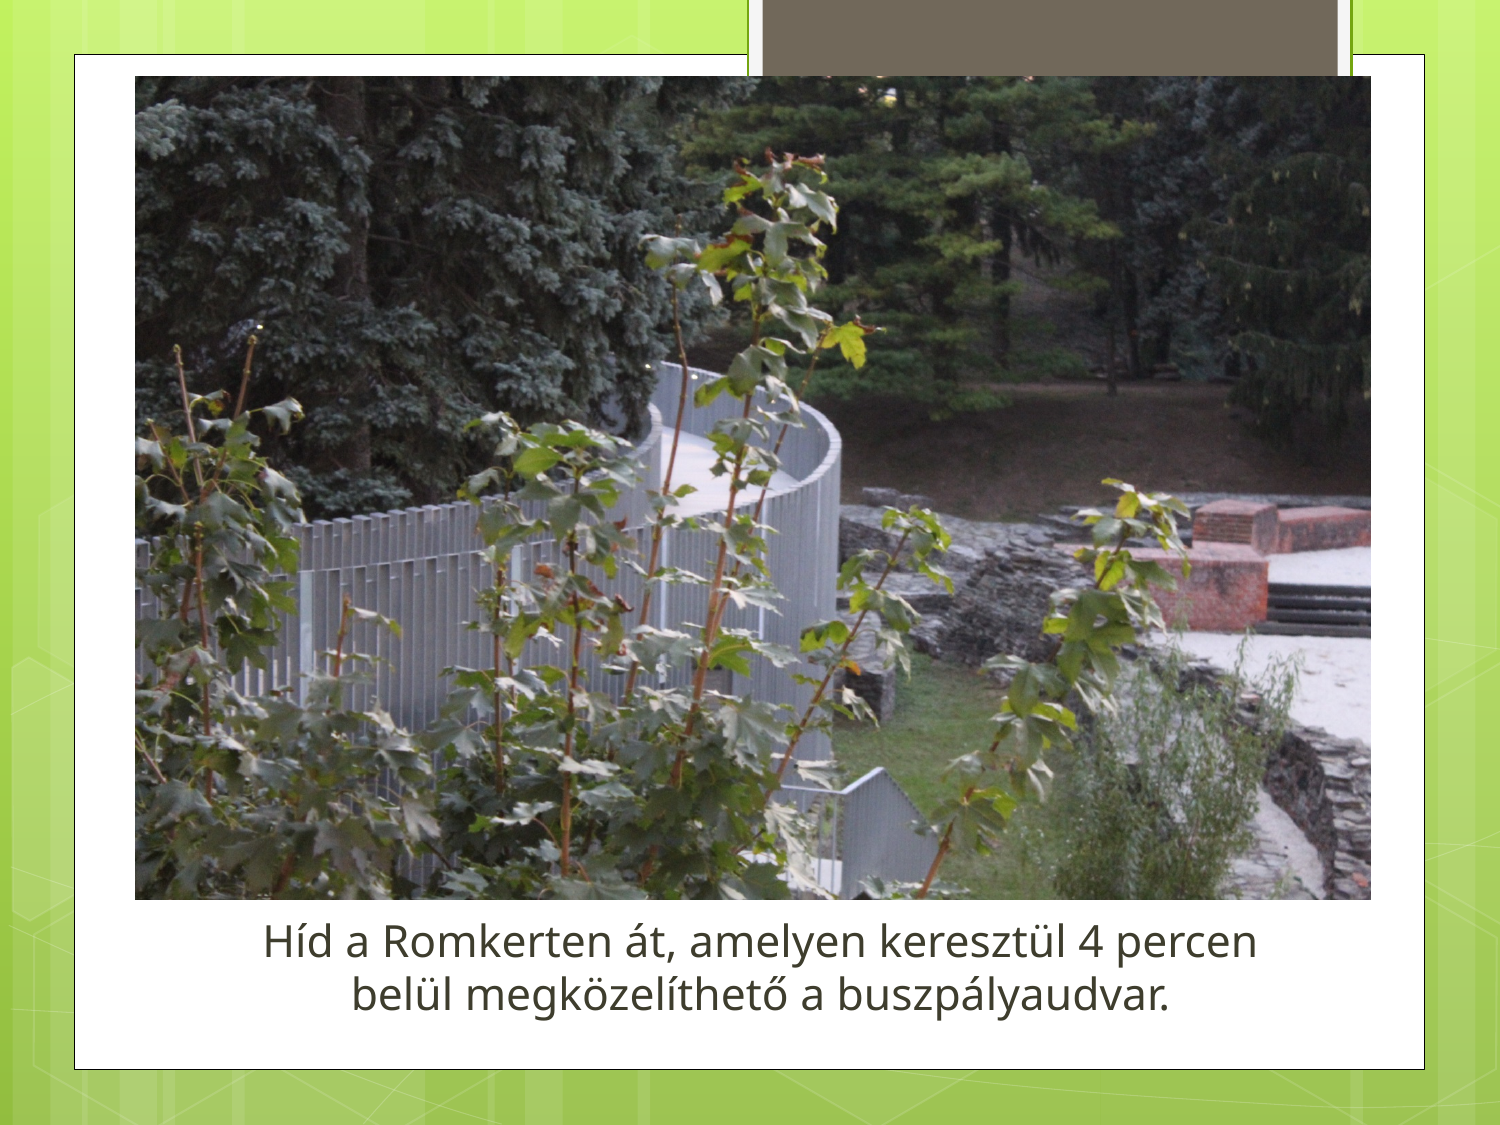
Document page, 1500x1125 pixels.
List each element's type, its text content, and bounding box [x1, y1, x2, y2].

picture [135, 76, 1371, 900]
list Híd a Romkerten át, amelyen keresztül 4 percen belül megközelíthető a buszpályaudvar. [200, 909, 1312, 1064]
